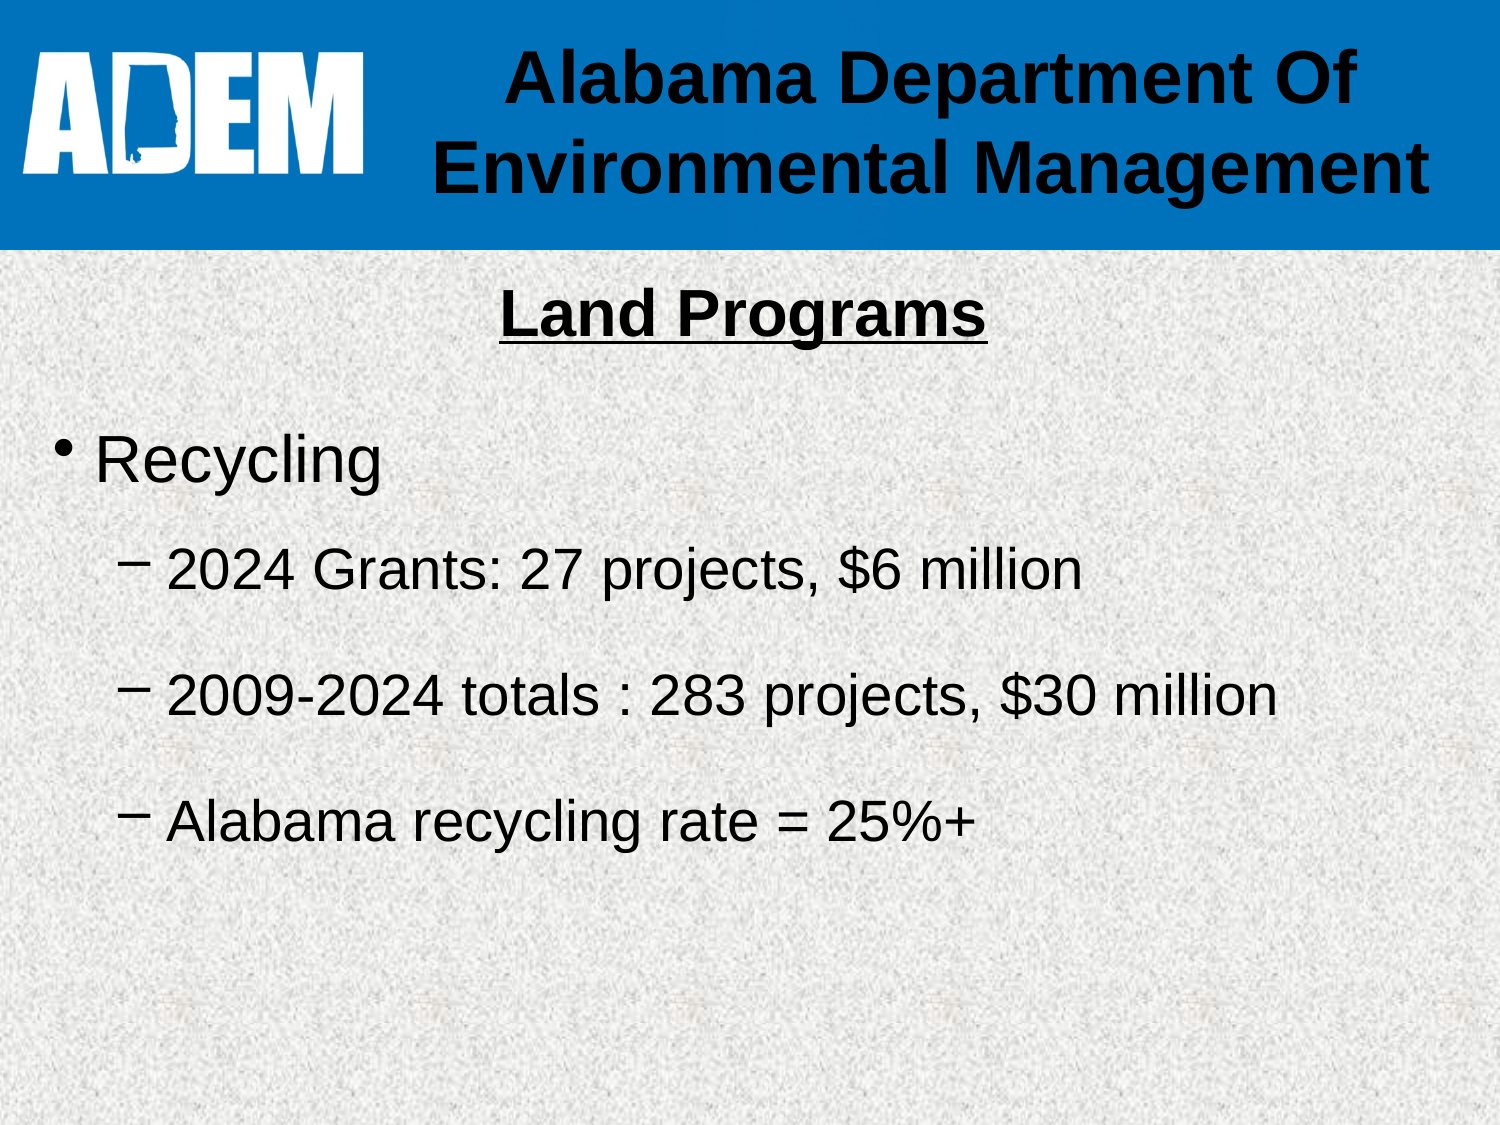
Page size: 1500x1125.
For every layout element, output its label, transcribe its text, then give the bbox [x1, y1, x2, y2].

title Alabama Department Of Environmental Management [399, 24, 1463, 213]
list Land Programs Recycling 2024 Grants: 27 projects, $6 million 2009-2024 totals : 283 projects, $30 million Alabama recycling rate = 25%+ [37, 262, 1450, 1005]
picture [0, 0, 1500, 1125]
